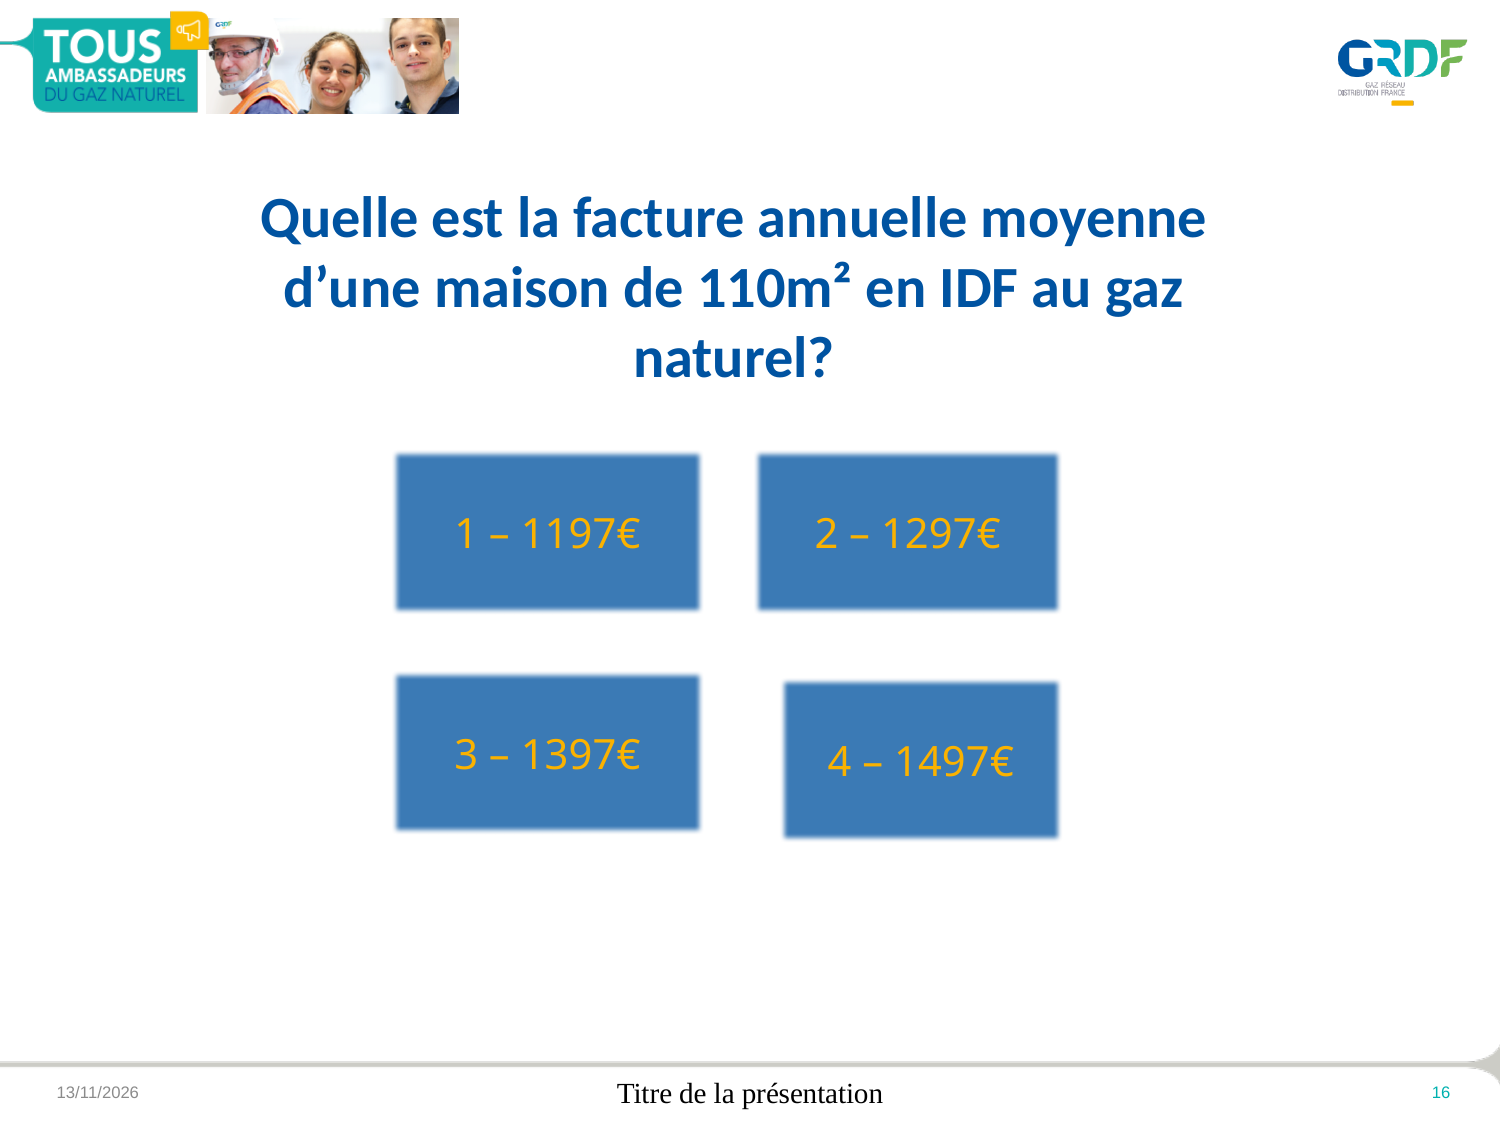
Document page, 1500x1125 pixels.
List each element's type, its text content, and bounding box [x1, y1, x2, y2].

title Quelle est la facture annuelle moyenne d’une maison de 110m² en IDF au gaz naturel? [203, 232, 1264, 337]
footer Titre de la présentation [512, 1062, 988, 1122]
text_box 1 – 1197€ [400, 458, 695, 606]
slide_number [41, 1062, 392, 1122]
slide_number 16 [1115, 1062, 1466, 1122]
text_box 4 – 1497€ [788, 686, 1055, 835]
picture [206, 18, 459, 114]
text_box 2 – 1297€ [761, 458, 1054, 606]
text_box 3 – 1397€ [400, 678, 695, 827]
